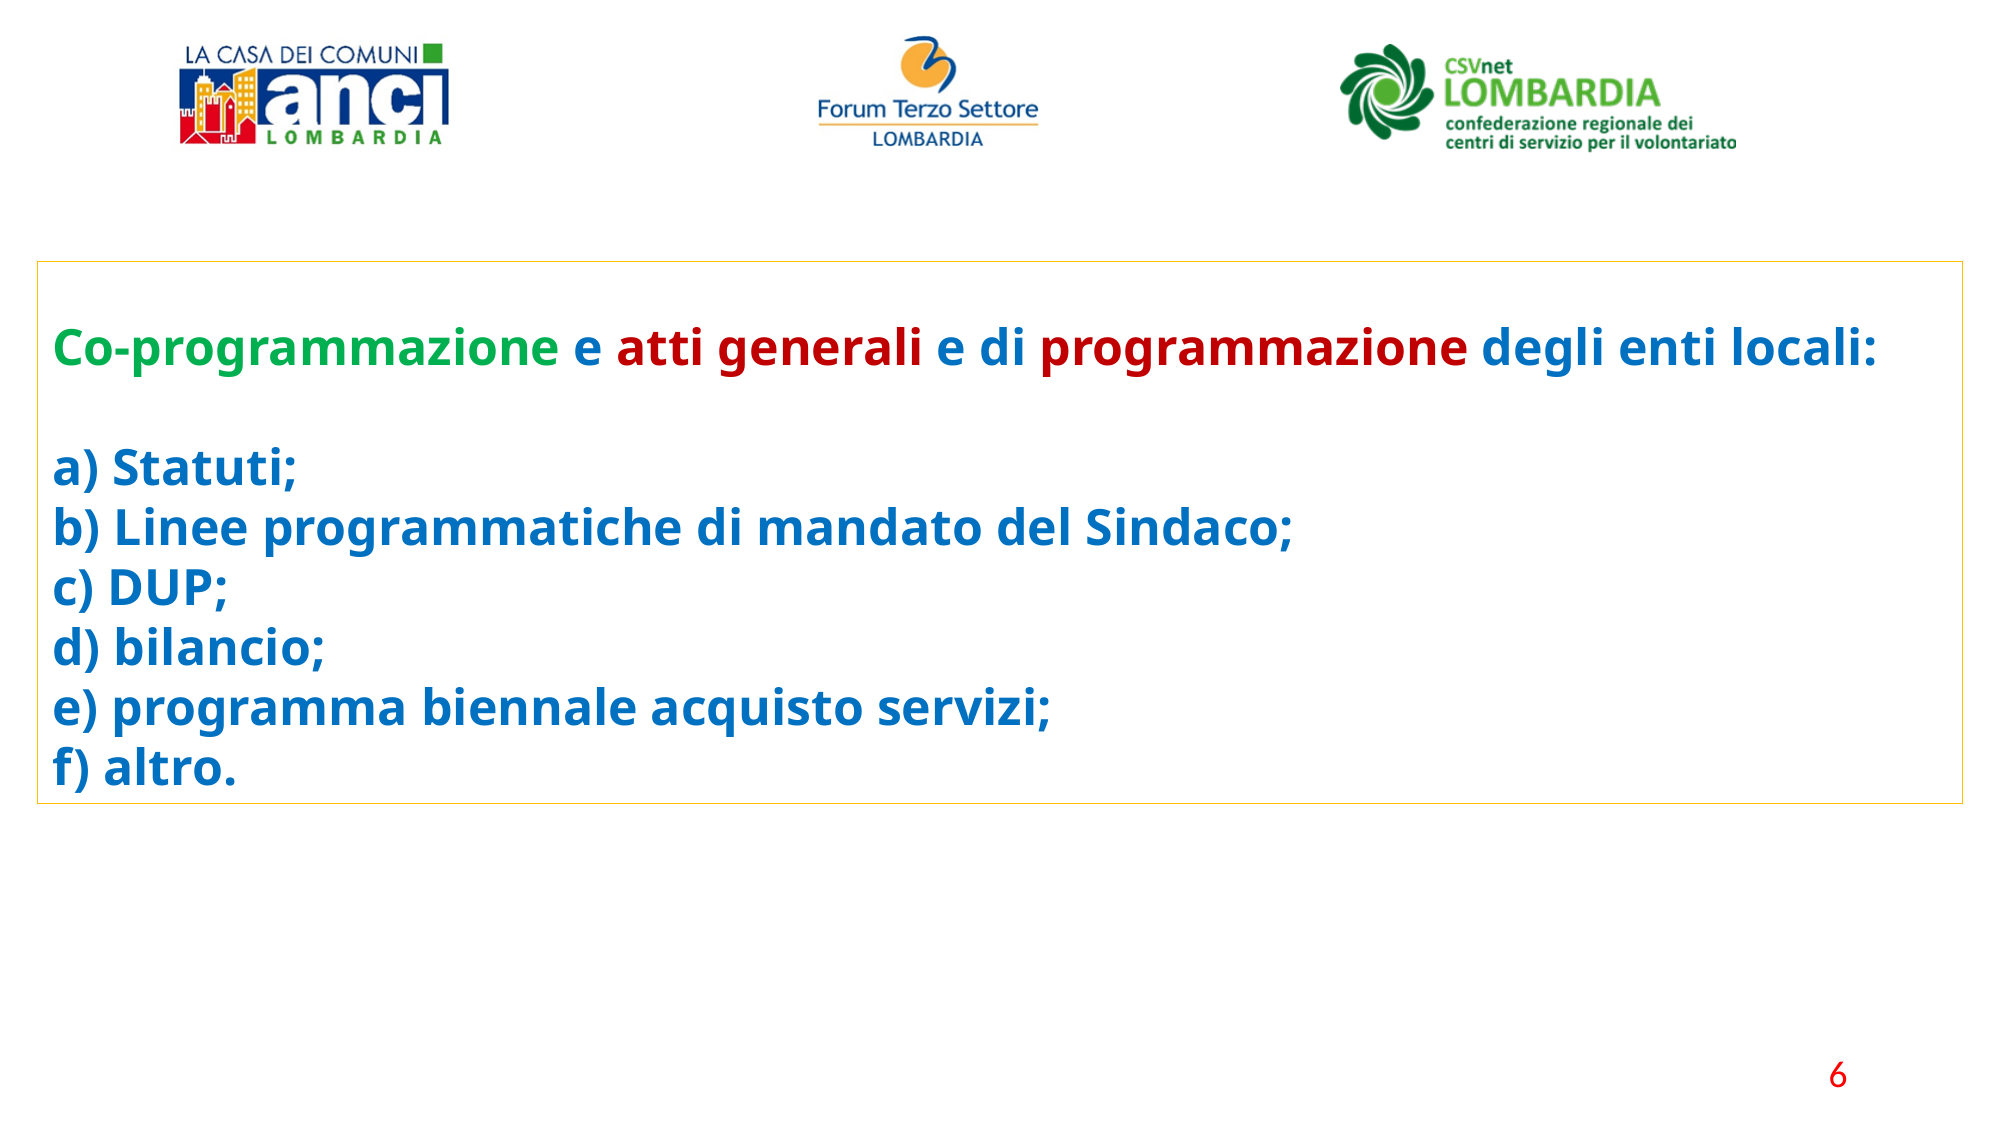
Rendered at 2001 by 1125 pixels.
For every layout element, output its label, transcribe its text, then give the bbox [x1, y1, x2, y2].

slide_number 6 [1412, 1042, 1863, 1103]
picture [1340, 44, 1736, 154]
picture [173, 35, 455, 152]
picture [818, 35, 1039, 147]
title Co-programmazione e atti generali e di programmazione degli enti locali: a) Statuti; b) Linee programmatiche di mandato del Sindaco; c) DUP; d) bilancio; e) programma biennale acquisto servizi; f) altro. [37, 261, 1963, 804]
